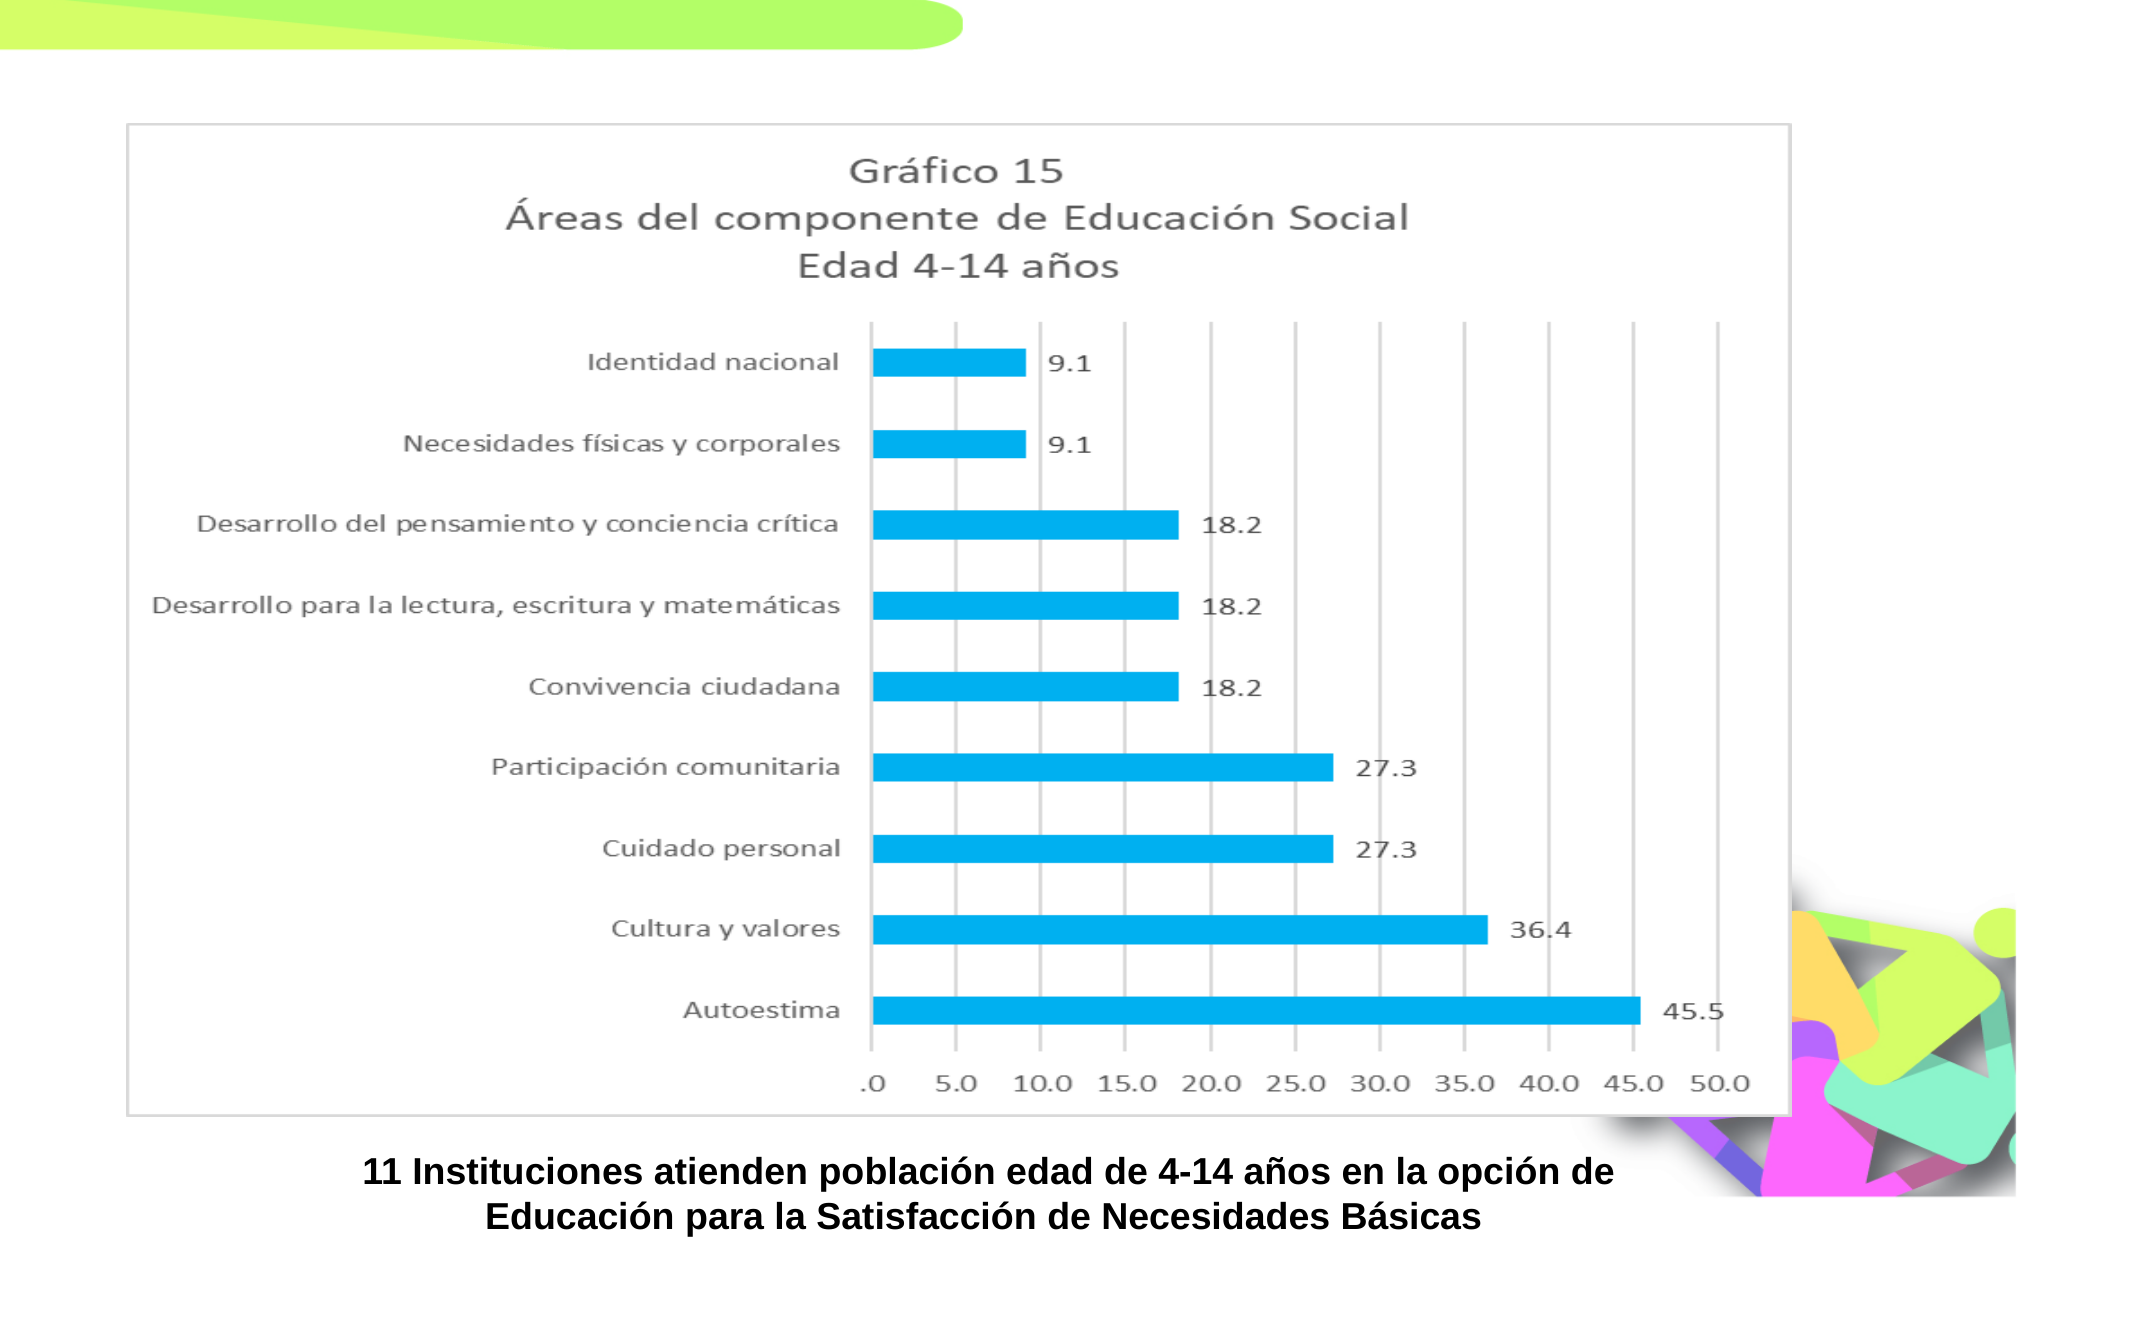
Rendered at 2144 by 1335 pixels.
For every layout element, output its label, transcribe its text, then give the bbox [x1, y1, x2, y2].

picture [125, 123, 1792, 1117]
text_box 11 Instituciones atienden población edad de 4-14 años en la opción de Educación para la Satisfacción de Necesidades Básicas [256, 1139, 1722, 1245]
